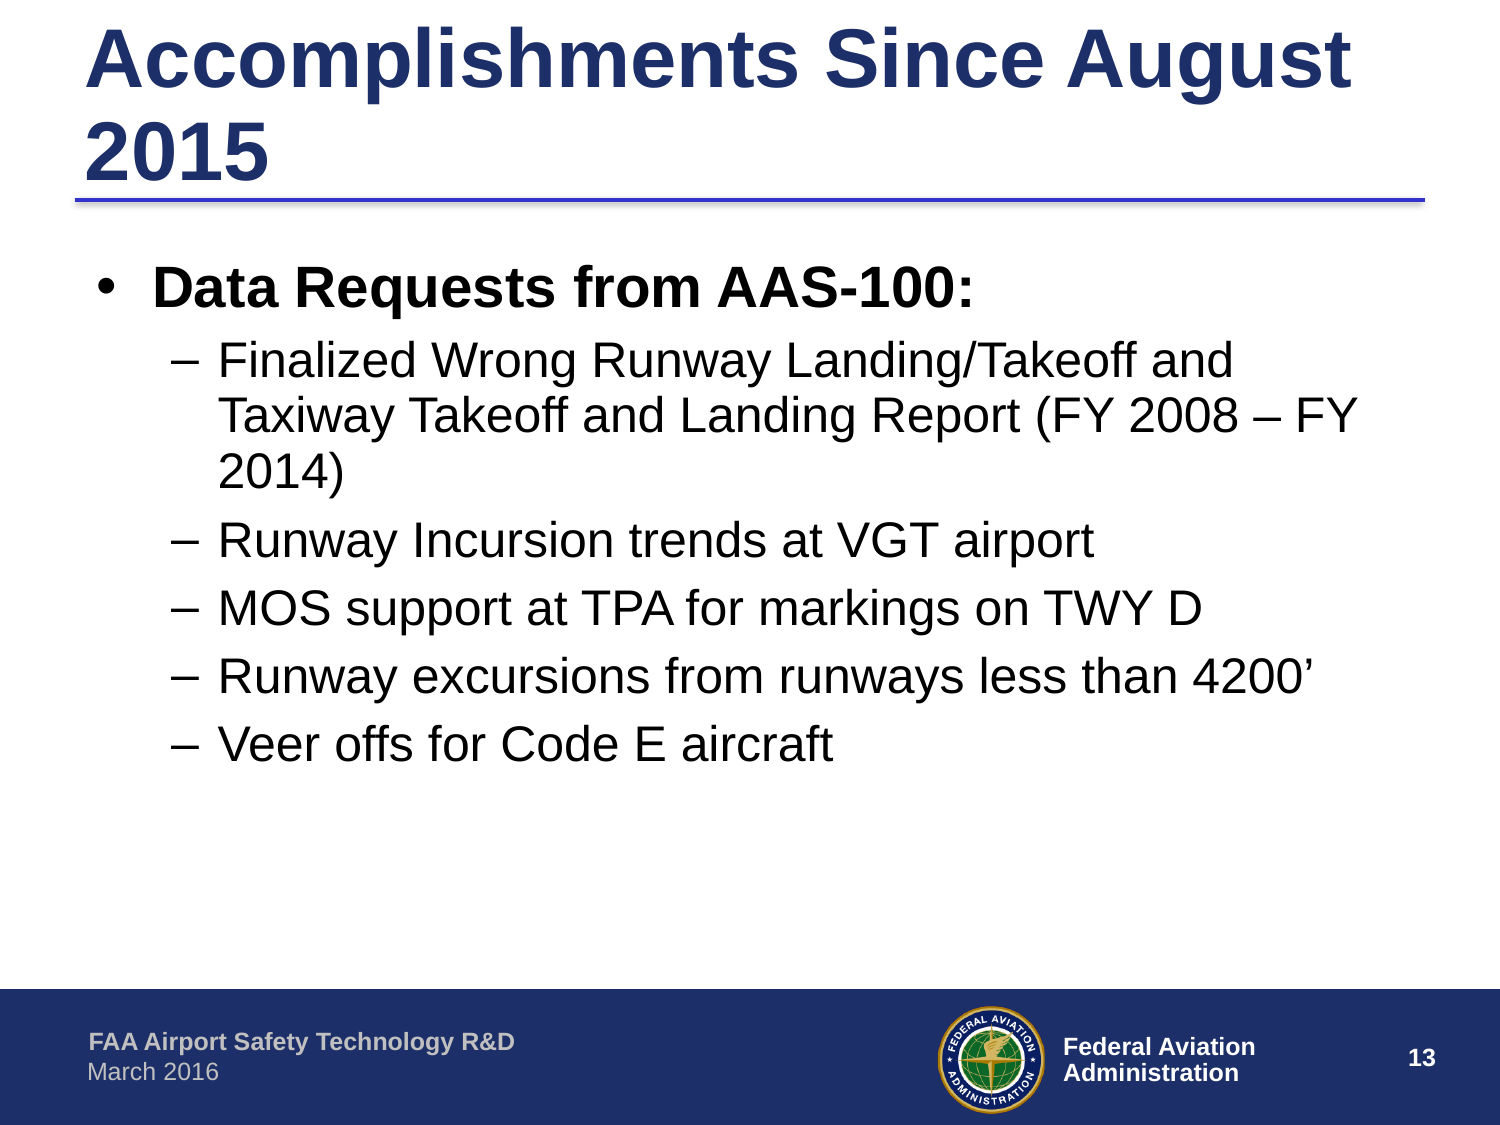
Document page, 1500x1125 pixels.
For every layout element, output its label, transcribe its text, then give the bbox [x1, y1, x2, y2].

title Accomplishments Since August 2015 [70, 48, 1460, 164]
list Data Requests from AAS-100: Finalized Wrong Runway Landing/Takeoff and Taxiway Takeoff and Landing Report (FY 2008 – FY 2014) Runway Incursion trends at VGT airport MOS support at TPA for markings on TWY D Runway excursions from runways less than 4200’ Veer offs for Code E aircraft [81, 247, 1402, 968]
picture [936, 1004, 1045, 1114]
